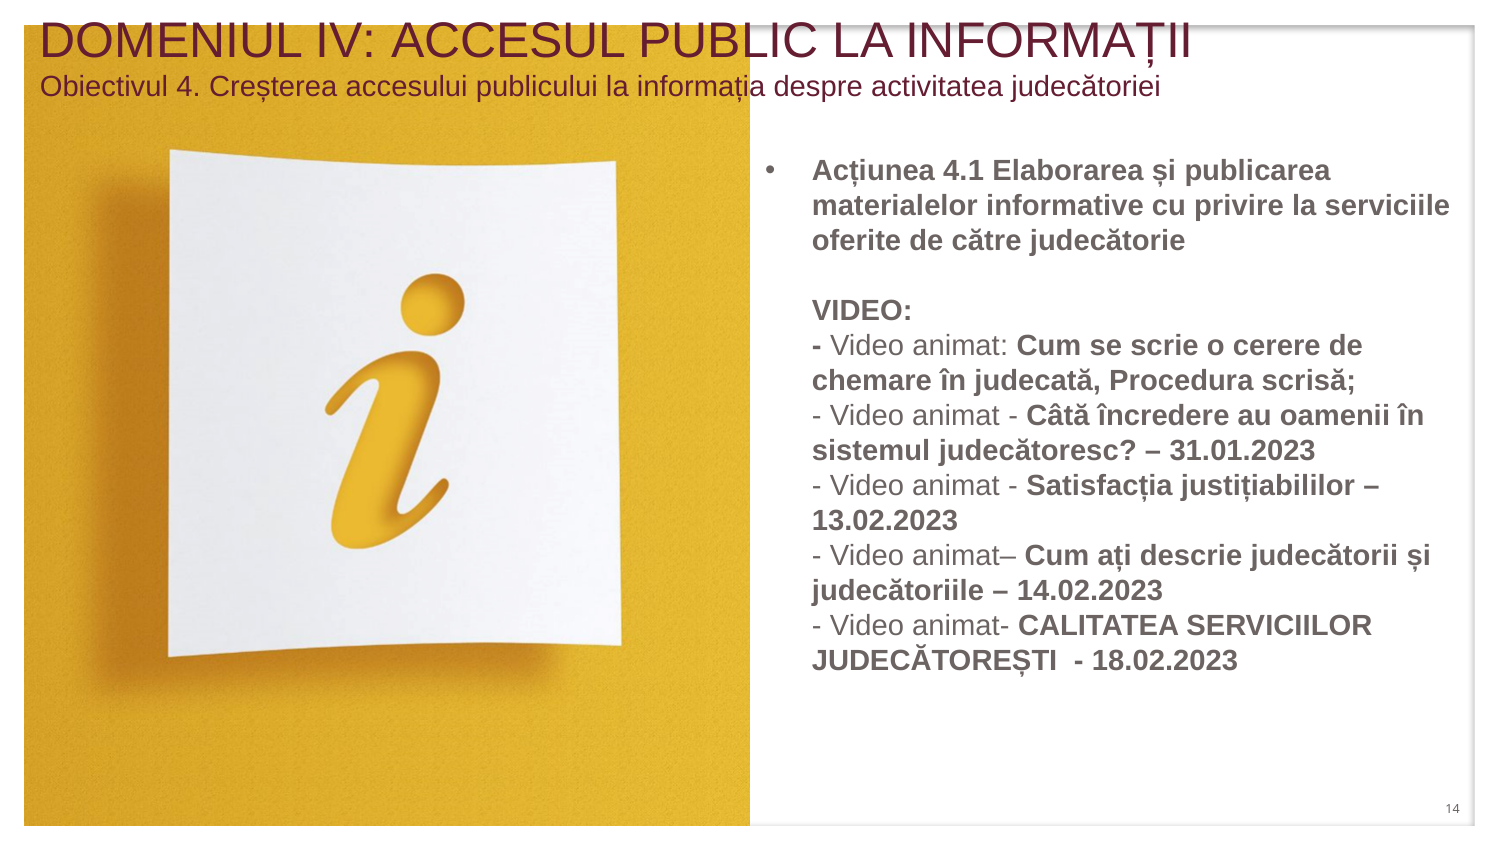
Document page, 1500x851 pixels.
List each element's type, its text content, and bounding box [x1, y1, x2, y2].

title Acțiunea 4.1 Elaborarea și publicarea materialelor informative cu privire la serviciile oferite de către judecătorie VIDEO: - Video animat: Cum se scrie o cerere de chemare în judecată, Procedura scrisă; - Video animat - Câtă încredere au oamenii în sistemul judecătoresc? – 31.01.2023 - Video animat - Satisfacția justițiabililor – 13.02.2023 - Video animat– Cum ați descrie judecătorii și judecătoriile – 14.02.2023 - Video animat- CALITATEA SERVICIILOR JUDECĂTOREȘTI - 18.02.2023 [754, 140, 1500, 802]
slide_number 14 [1125, 802, 1475, 826]
picture [24, 25, 751, 826]
text_box DOMENIUL IV: ACCESUL PUBLIC LA INFORMAȚII Obiectivul 4. Creșterea accesului publicului la informația despre activitatea judecătoriei [24, 0, 1485, 110]
